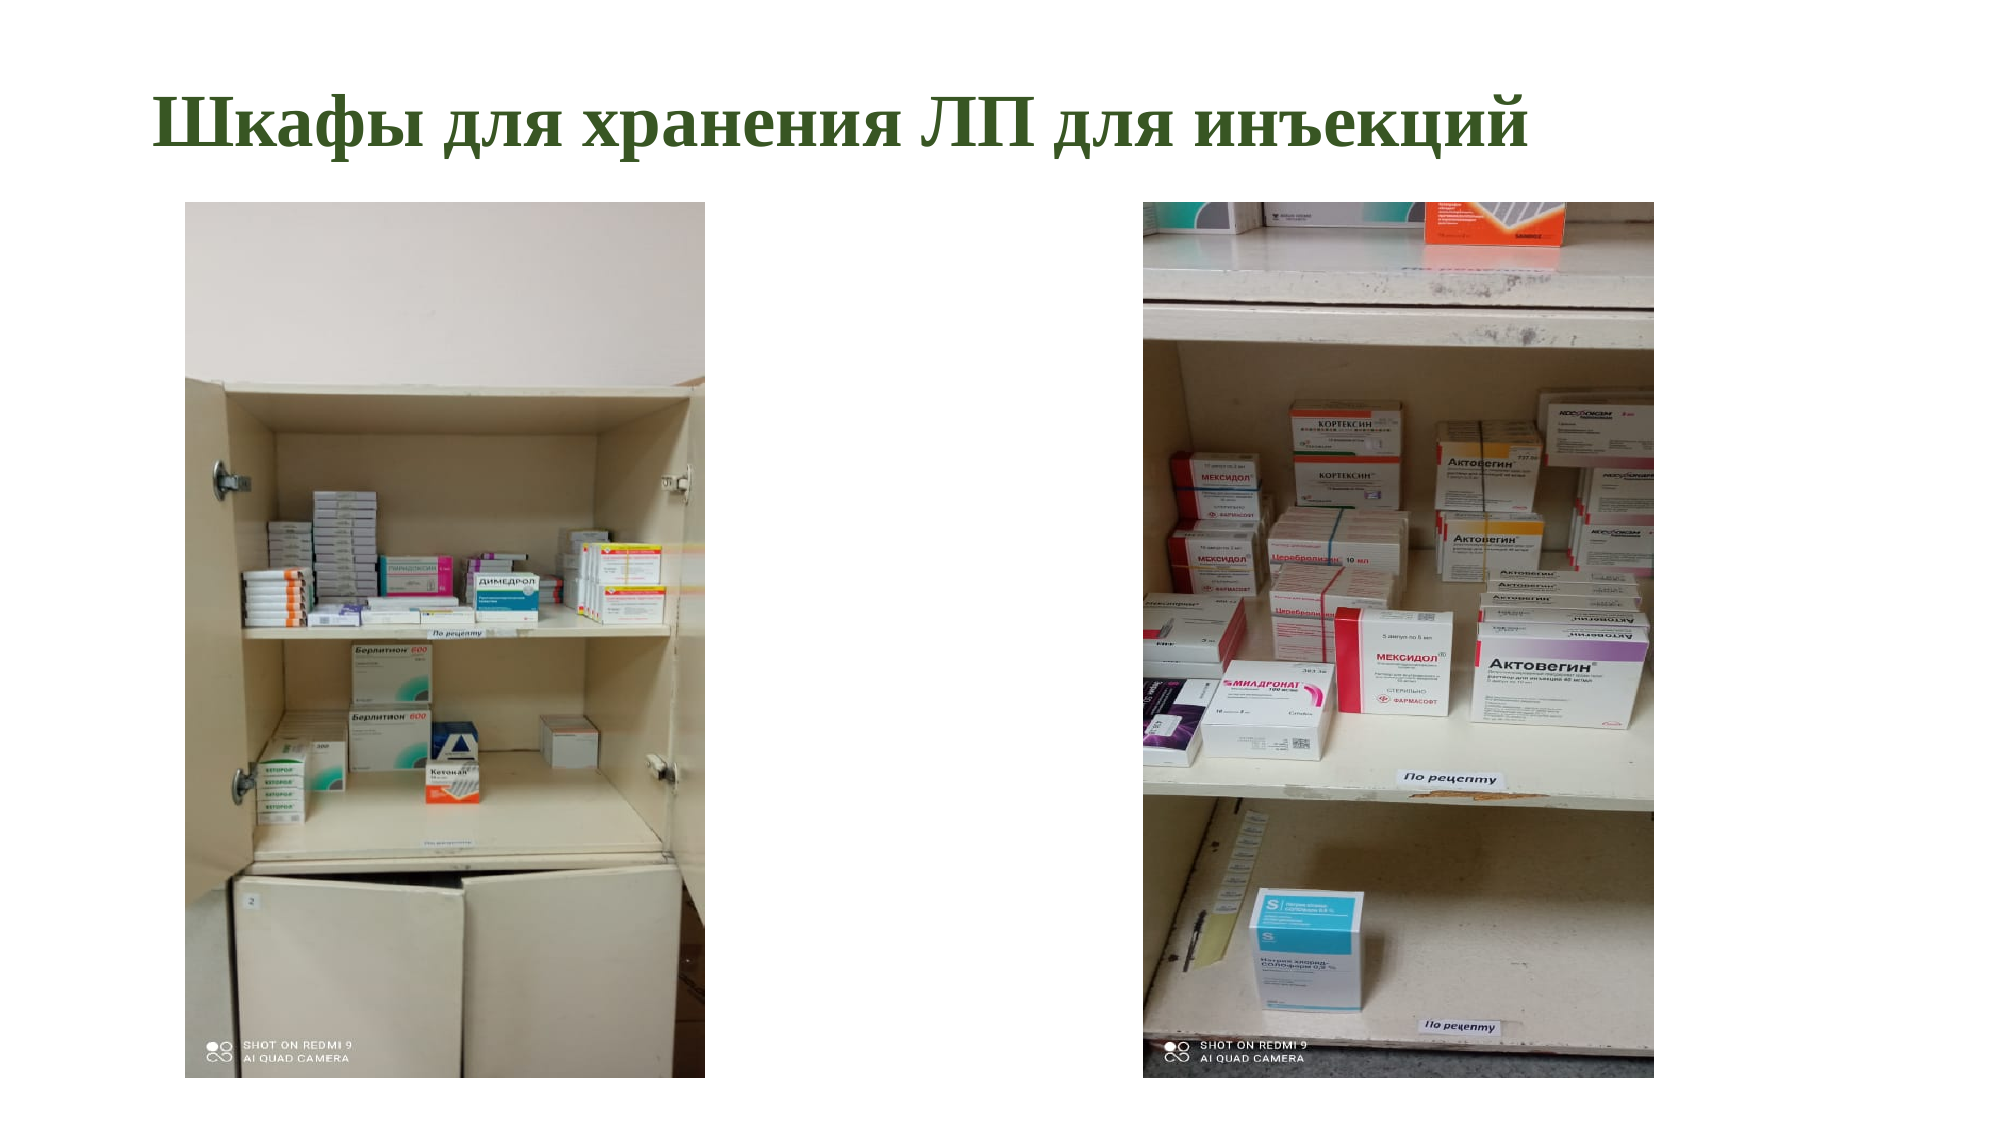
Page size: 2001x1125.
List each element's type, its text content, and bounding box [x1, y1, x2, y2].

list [1143, 202, 1654, 1078]
picture [185, 202, 705, 1078]
title Шкафы для хранения ЛП для инъекций [137, 59, 1701, 186]
